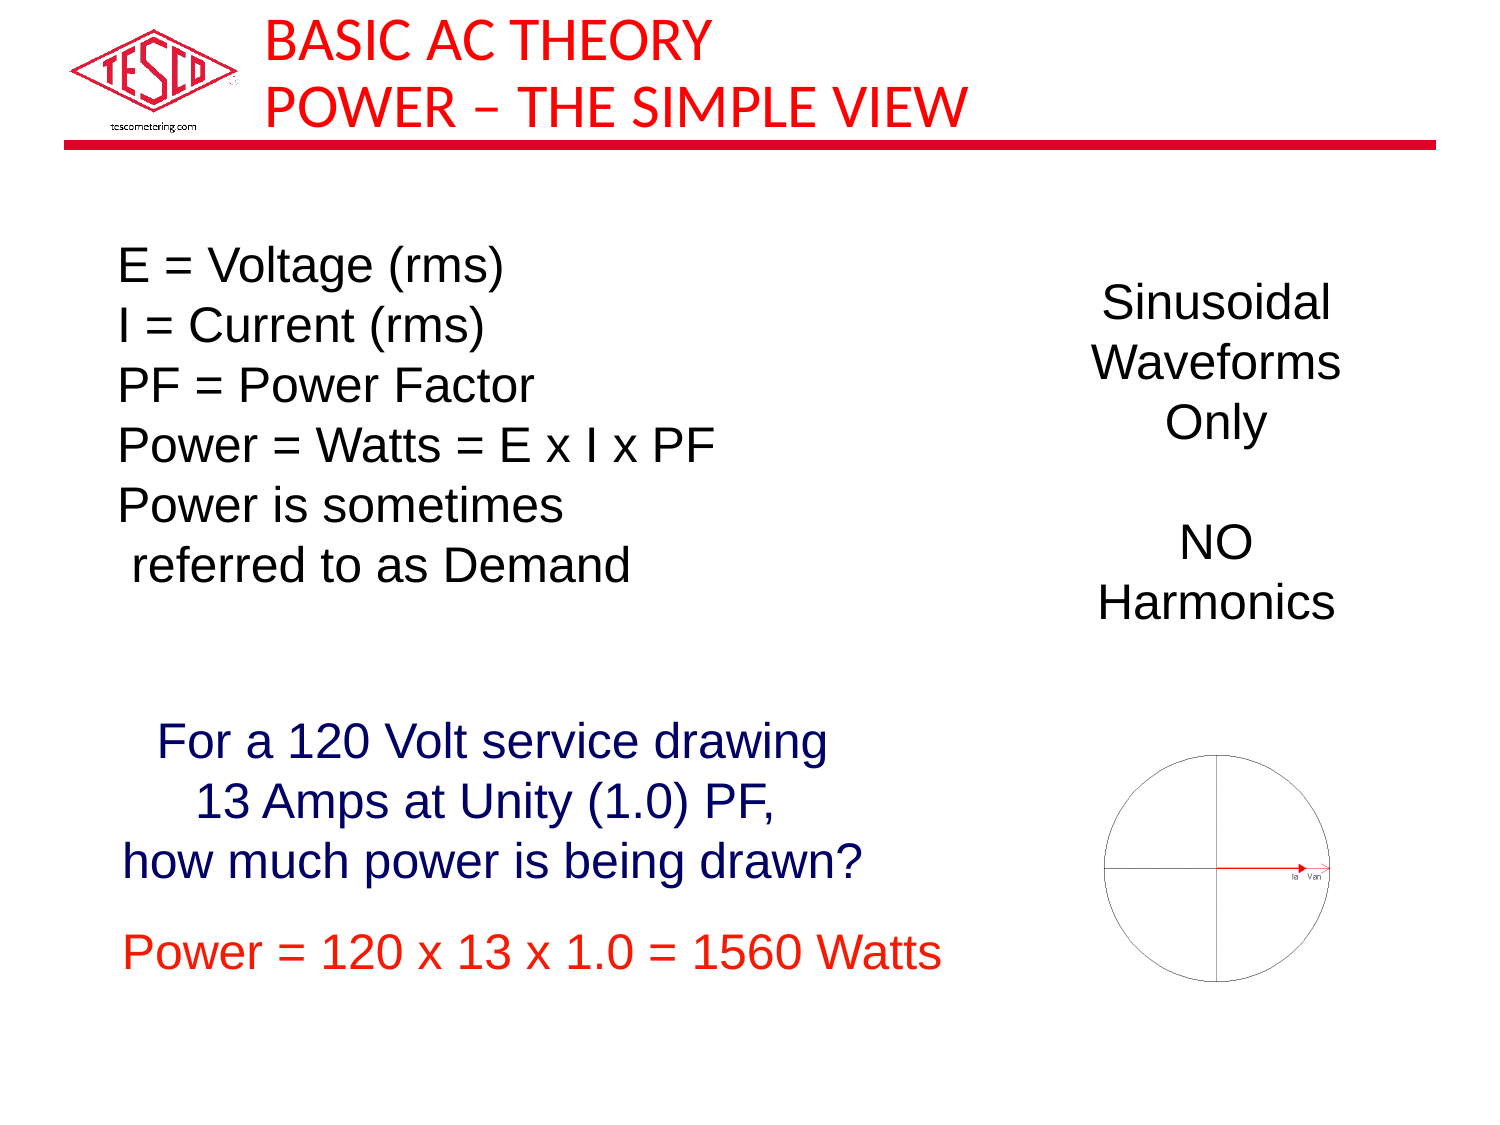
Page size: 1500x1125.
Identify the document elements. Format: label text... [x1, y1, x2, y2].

text_box For a 120 Volt service drawing 13 Amps at Unity (1.0) PF, how much power is being drawn? [107, 700, 879, 896]
text_box Power = 120 x 13 x 1.0 = 1560 Watts [107, 912, 958, 988]
title Basic AC Theory Power – The Simple View [249, 0, 1500, 168]
text_box Sinusoidal Waveforms Only NO Harmonics [1076, 262, 1357, 638]
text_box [1100, 751, 1333, 985]
picture [69, 29, 238, 133]
text_box E = Voltage (rms) I = Current (rms) PF = Power Factor Power = Watts = E x I x PF Power is sometimes referred to as Demand [102, 224, 732, 600]
